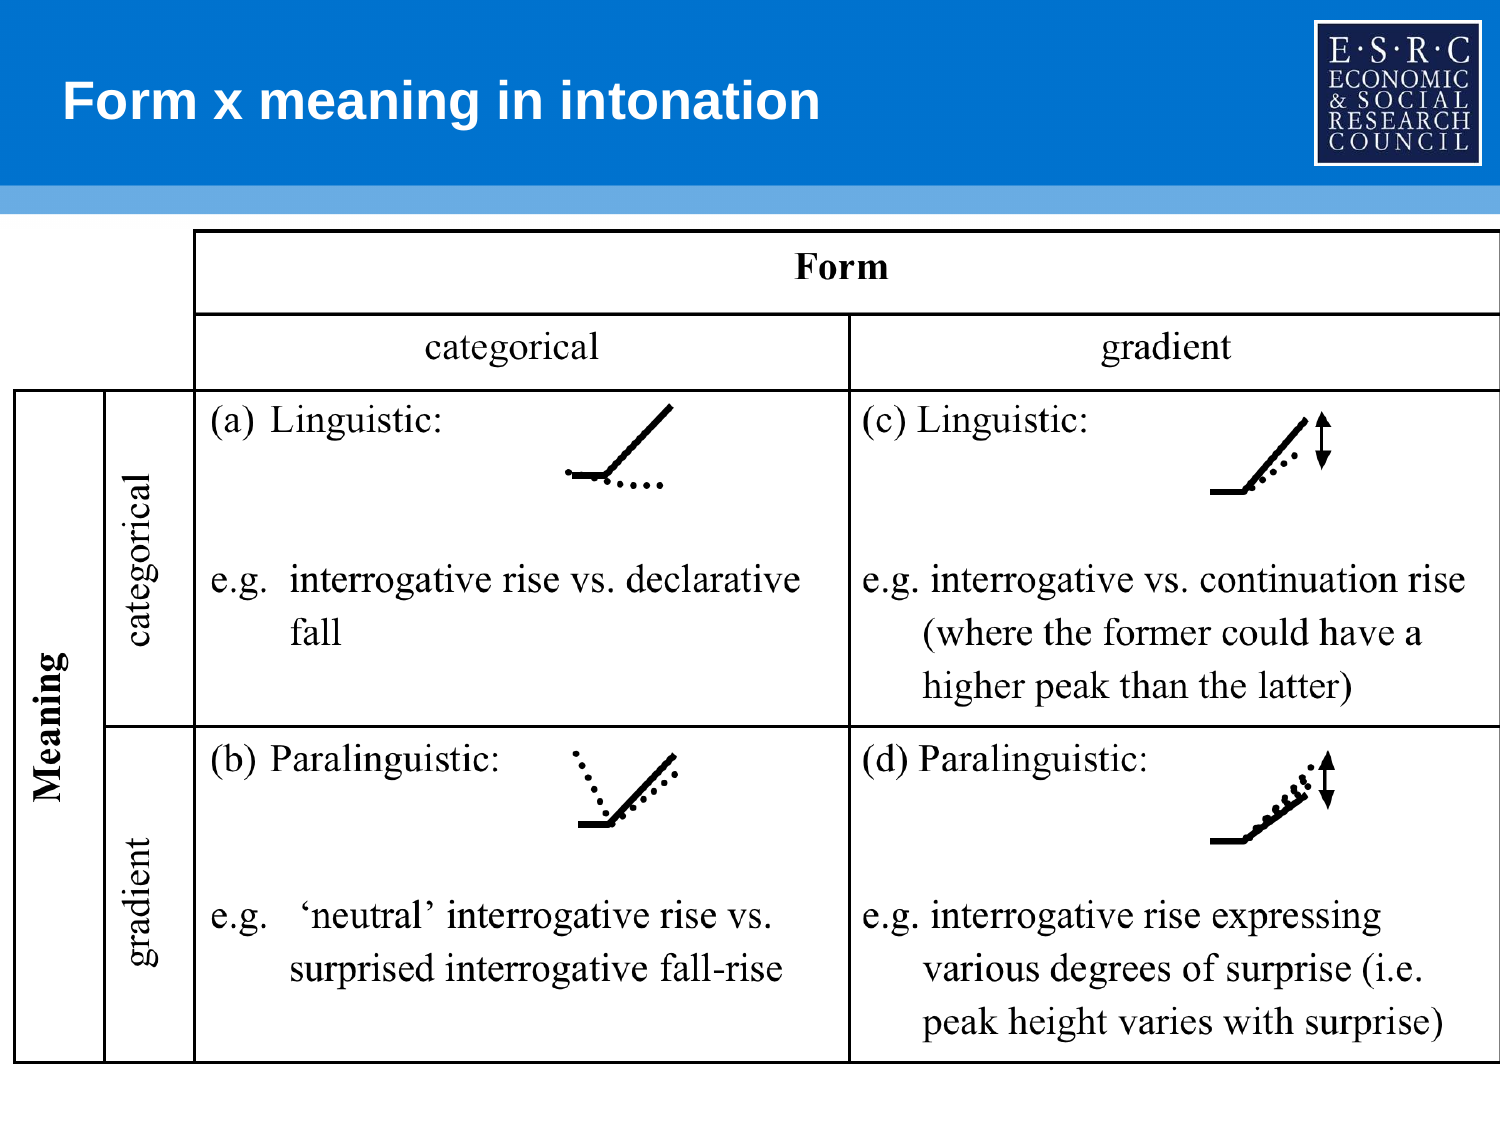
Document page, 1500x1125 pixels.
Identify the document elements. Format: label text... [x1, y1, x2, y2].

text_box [0, 228, 1500, 1125]
title Form x meaning in intonation [62, 65, 1438, 136]
picture [0, 0, 1500, 228]
